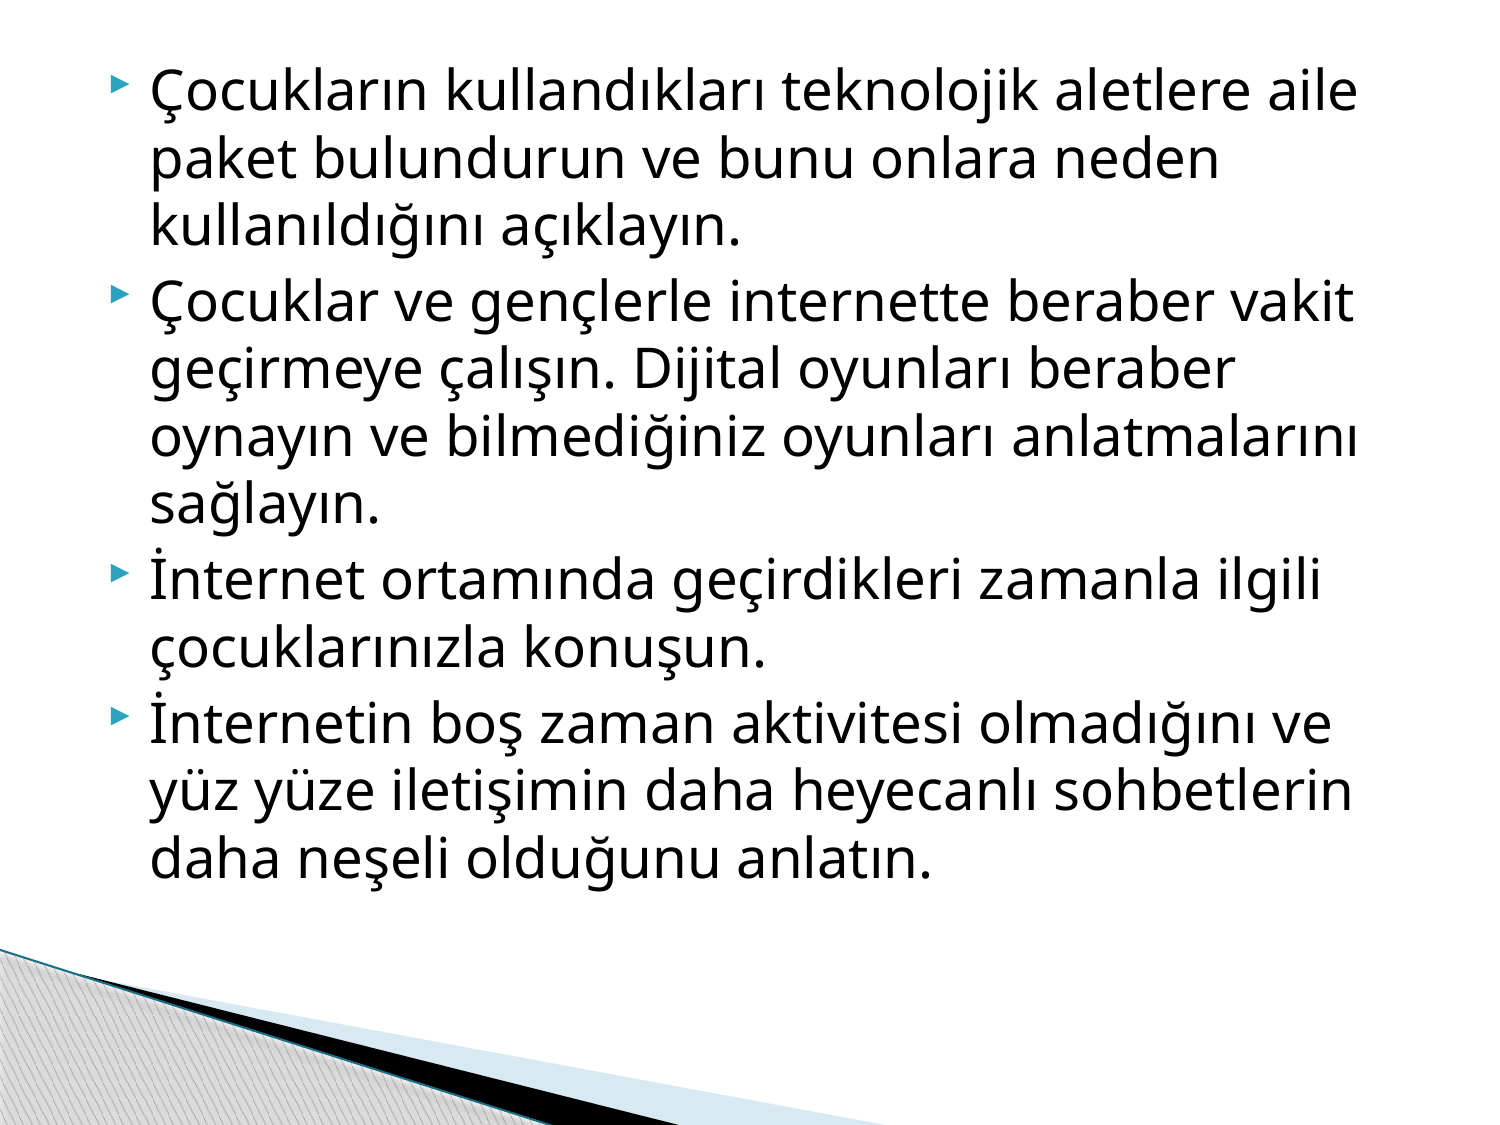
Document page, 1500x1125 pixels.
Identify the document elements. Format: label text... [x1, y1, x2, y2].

list Çocukların kullandıkları teknolojik aletlere aile paket bulundurun ve bunu onlara neden kullanıldığını açıklayın. Çocuklar ve gençlerle internette beraber vakit geçirmeye çalışın. Dijital oyunları beraber oynayın ve bilmediğiniz oyunları anlatmalarını sağlayın. İnternet ortamında geçirdikleri zamanla ilgili çocuklarınızla konuşun. İnternetin boş zaman aktivitesi olmadığını ve yüz yüze iletişimin daha heyecanlı sohbetlerin daha neşeli olduğunu anlatın. [75, 46, 1425, 1005]
